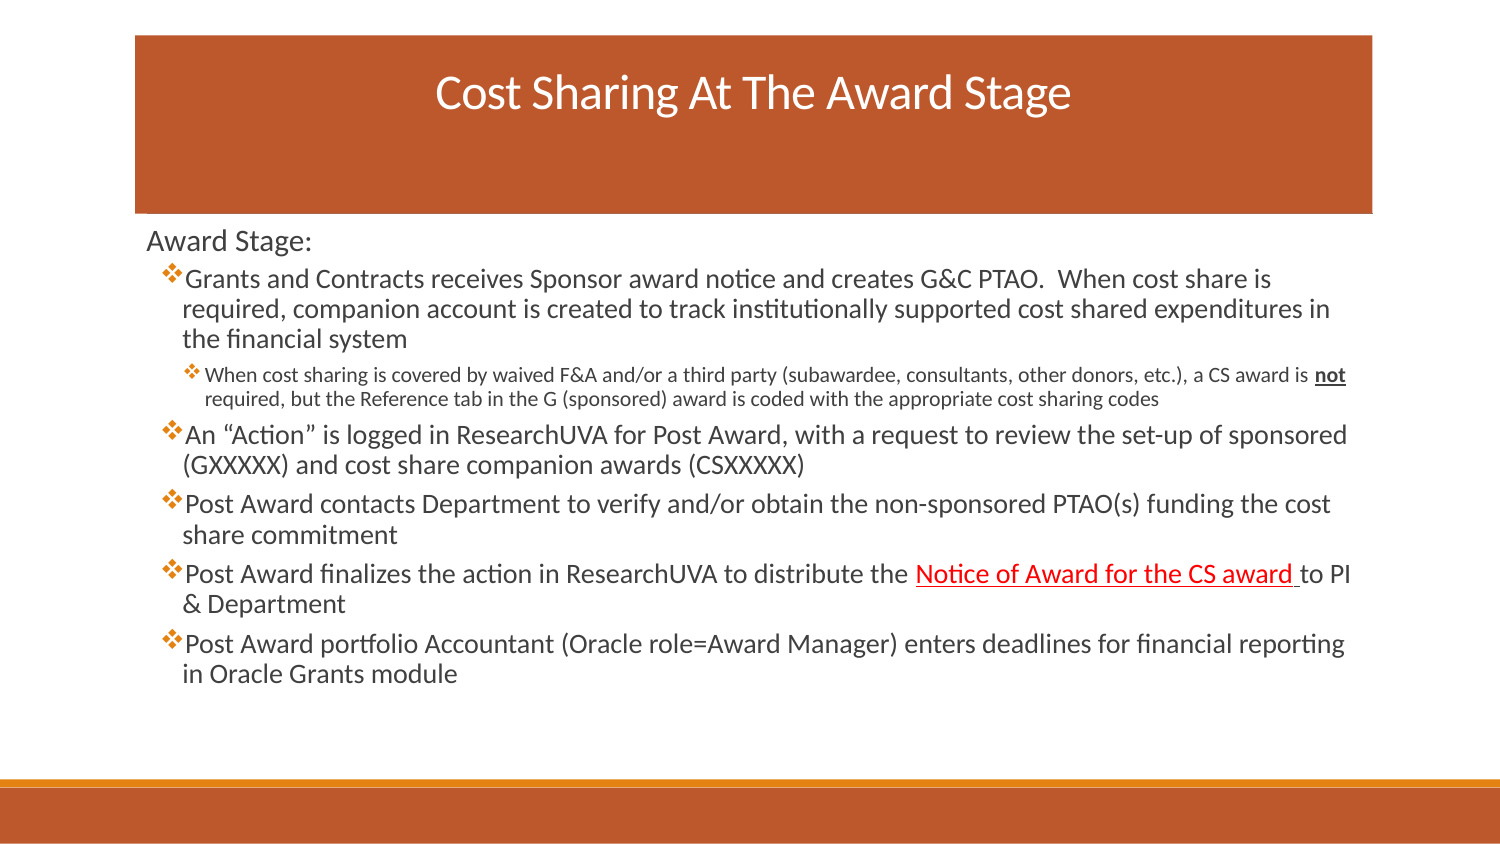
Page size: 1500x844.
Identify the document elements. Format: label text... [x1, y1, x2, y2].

list Award Stage: Grants and Contracts receives Sponsor award notice and creates G&C PTAO. When cost share is required, companion account is created to track institutionally supported cost shared expenditures in the financial system When cost sharing is covered by waived F&A and/or a third party (subawardee, consultants, other donors, etc.), a CS award is not required, but the Reference tab in the G (sponsored) award is coded with the appropriate cost sharing codes An “Action” is logged in ResearchUVA for Post Award, with a request to review the set-up of sponsored (GXXXXX) and cost share companion awards (CSXXXXX) Post Award contacts Department to verify and/or obtain the non-sponsored PTAO(s) funding the cost share commitment Post Award finalizes the action in ResearchUVA to distribute the Notice of Award for the CS award to PI & Department Post Award portfolio Accountant (Oracle role=Award Manager) enters deadlines for financial reporting in Oracle Grants module [135, 216, 1373, 792]
title Cost Sharing At The Award Stage [135, 35, 1373, 214]
